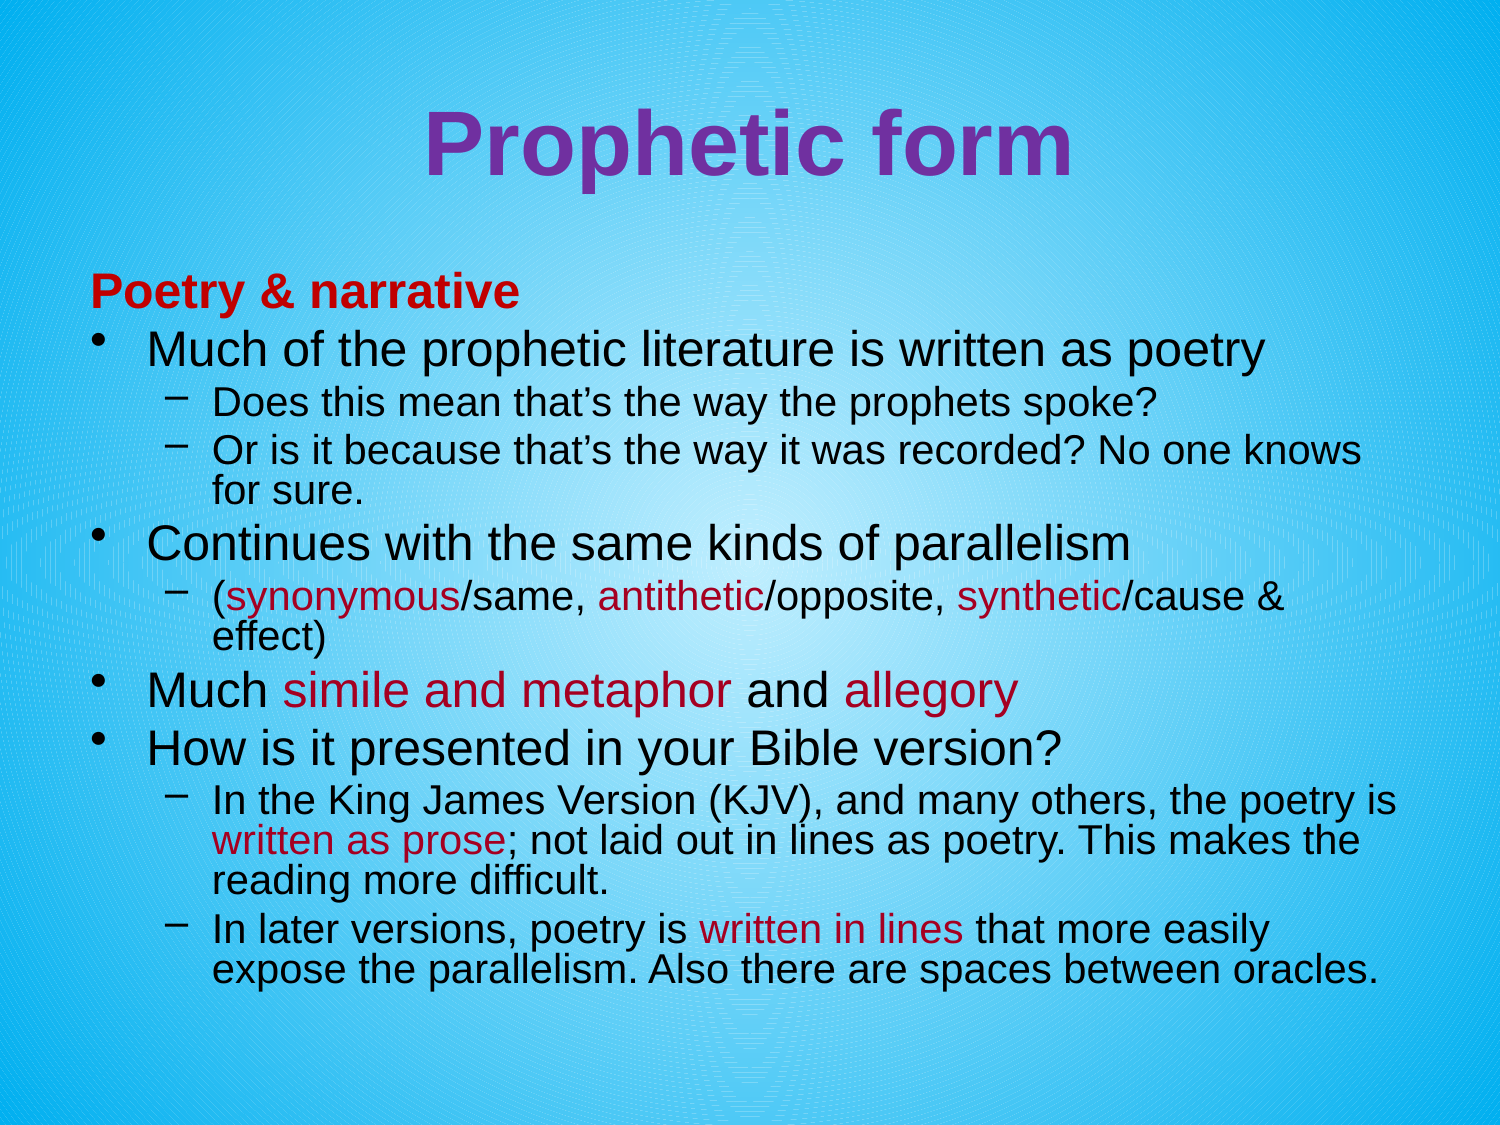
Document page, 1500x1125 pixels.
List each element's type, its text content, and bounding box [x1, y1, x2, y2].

list Poetry & narrative Much of the prophetic literature is written as poetry Does this mean that’s the way the prophets spoke? Or is it because that’s the way it was recorded? No one knows for sure. Continues with the same kinds of parallelism (synonymous/same, antithetic/opposite, synthetic/cause & effect) Much simile and metaphor and allegory How is it presented in your Bible version? In the King James Version (KJV), and many others, the poetry is written as prose; not laid out in lines as poetry. This makes the reading more difficult. In later versions, poetry is written in lines that more easily expose the parallelism. Also there are spaces between oracles. [75, 262, 1425, 1005]
title Prophetic form [75, 45, 1425, 233]
